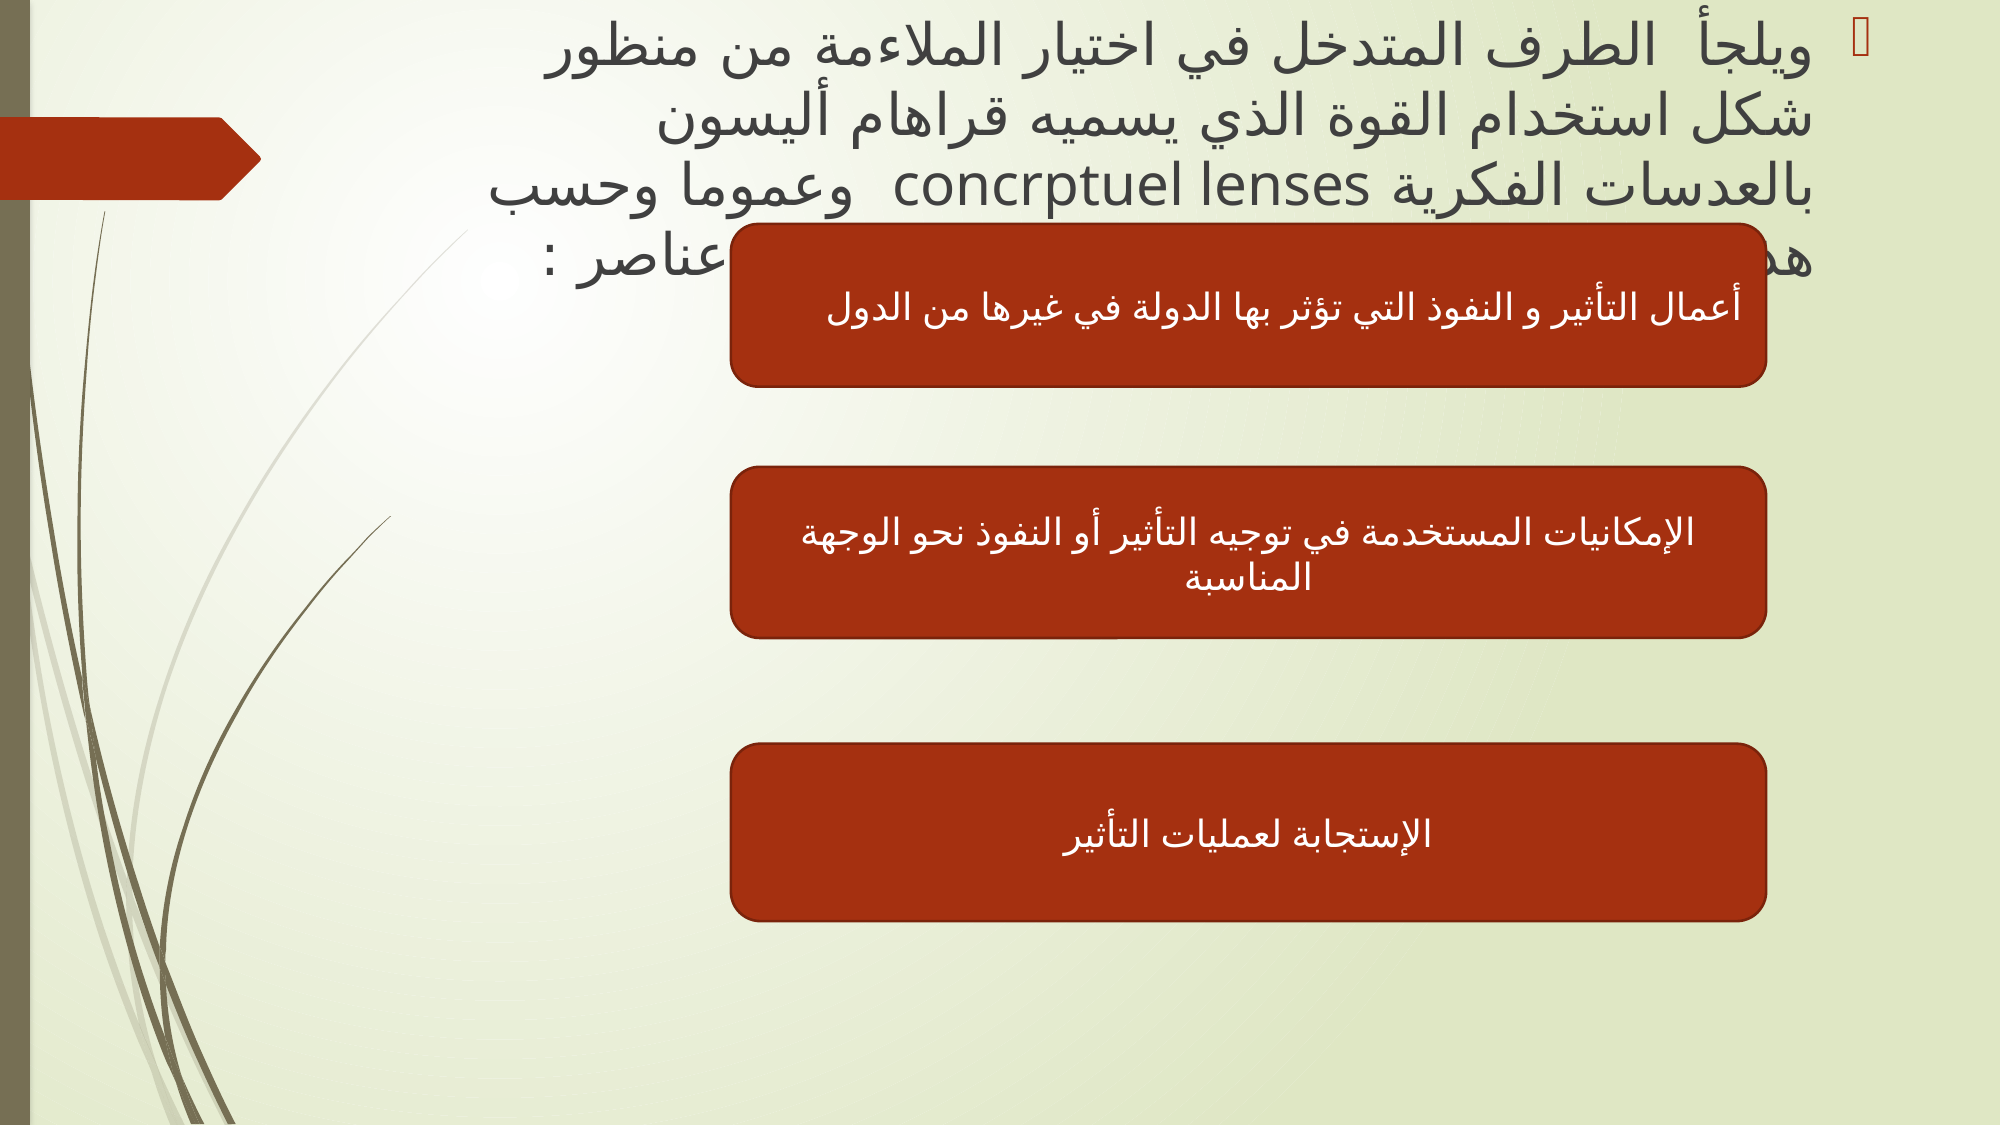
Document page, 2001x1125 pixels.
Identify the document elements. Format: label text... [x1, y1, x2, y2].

text_box الإمكانيات المستخدمة في توجيه التأثير أو النفوذ نحو الوجهة المناسبة [729, 465, 1768, 640]
text_box الإستجابة لعمليات التأثير [729, 742, 1768, 923]
text_box أعمال التأثير و النفوذ التي تؤثر بها الدولة في غيرها من الدول [729, 222, 1768, 388]
list ويلجأ الطرف المتدخل في اختيار الملاءمة من منظور شكل استخدام القوة الذي يسميه قراهام أليسون بالعدسات الفكرية concrptuel lenses وعموما وحسب هذه الحالة فان مفهوم القوة بنقسم الى ثلاث عناصر : [424, 0, 1888, 970]
